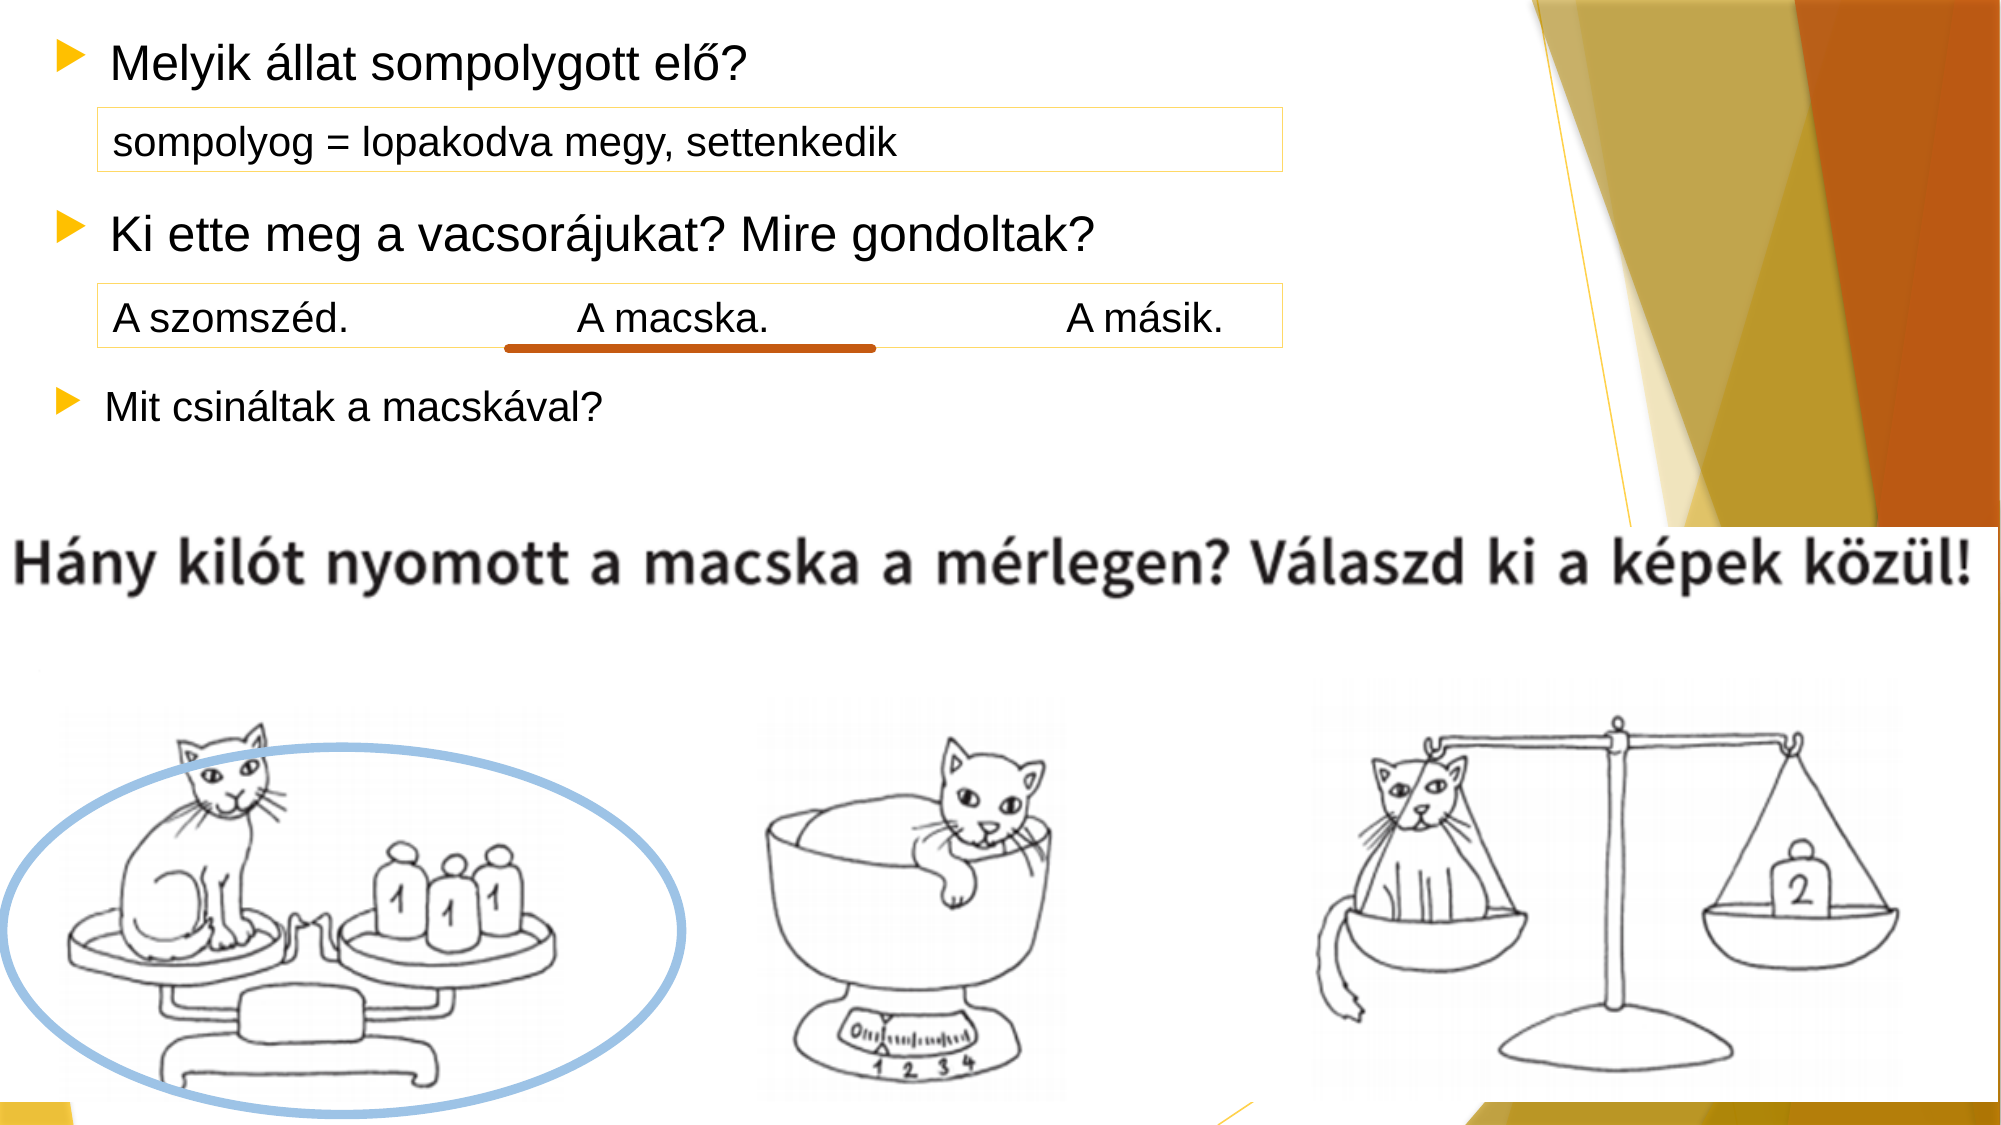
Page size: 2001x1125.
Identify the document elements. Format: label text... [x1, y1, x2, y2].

text_box sompolyog = lopakodva megy, settenkedik [97, 107, 1283, 172]
text_box Melyik állat sompolygott elő? [38, 23, 1449, 113]
picture [0, 526, 1998, 1103]
text_box Mit csináltak a macskával? [38, 372, 1449, 438]
text_box Ki ette meg a vacsorájukat? Mire gondoltak? [38, 194, 1449, 284]
text_box A szomszéd. A macska. A másik. [97, 283, 1283, 348]
